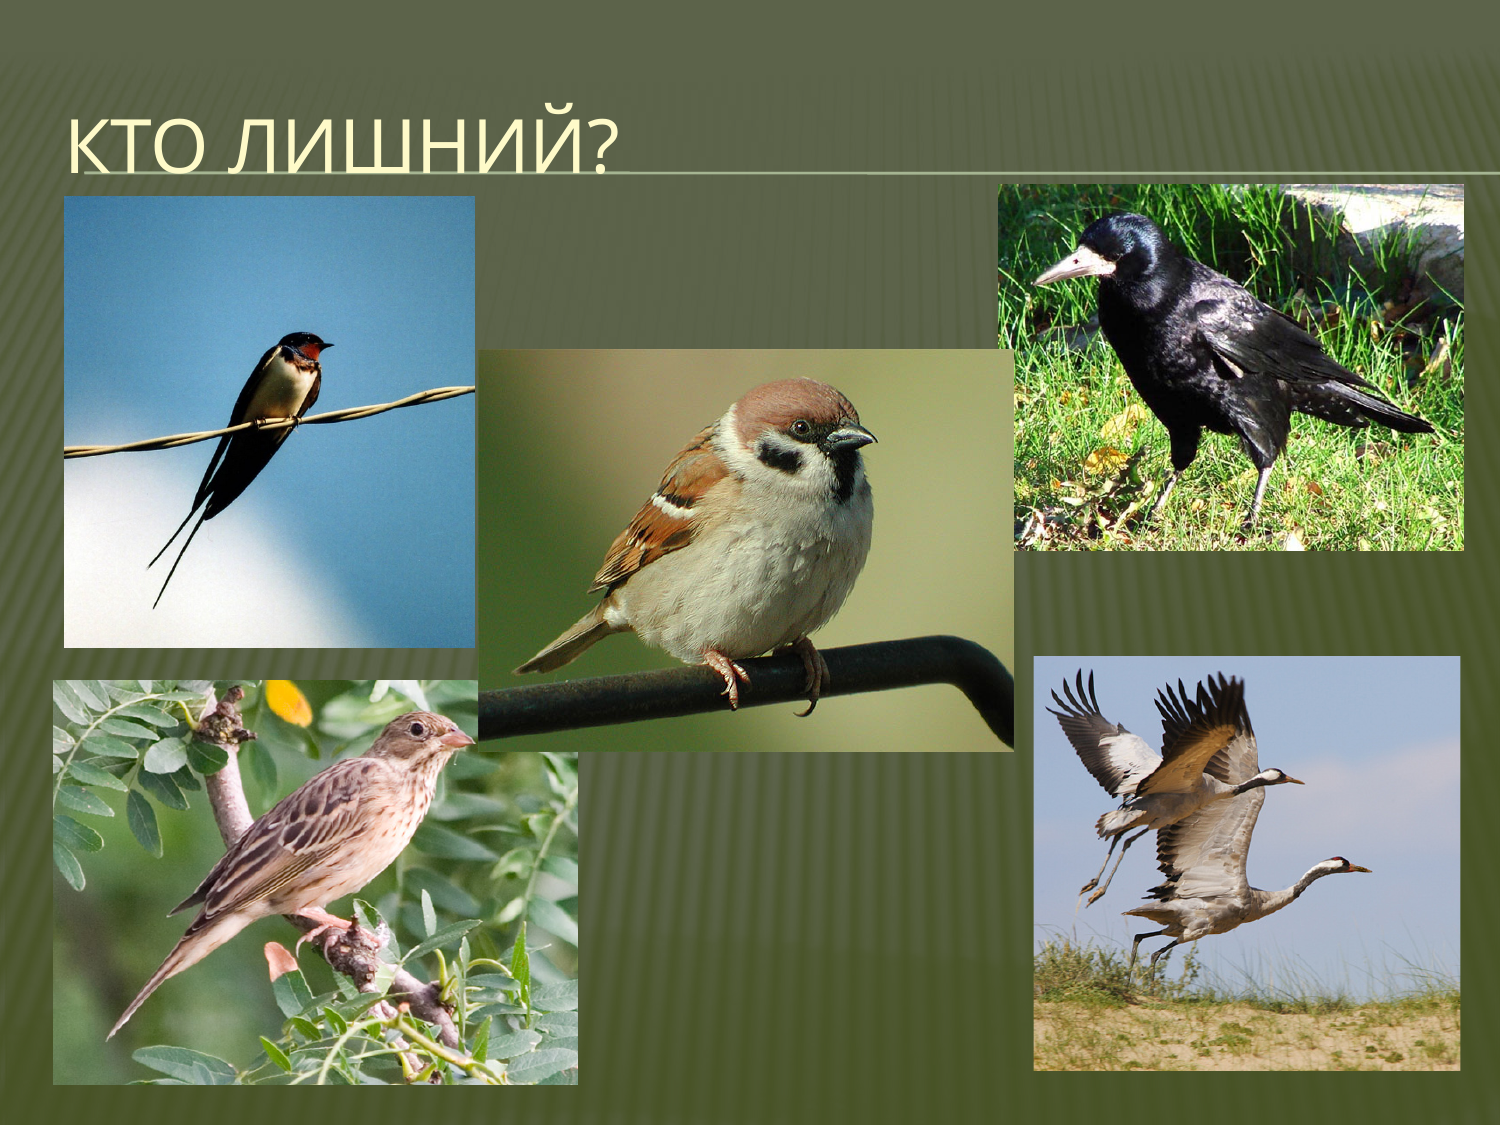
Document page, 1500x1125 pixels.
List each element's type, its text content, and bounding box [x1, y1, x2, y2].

picture [64, 195, 476, 648]
picture [477, 184, 1464, 752]
picture [1033, 656, 1461, 1071]
picture [52, 680, 578, 1085]
title Кто лишний? [49, 75, 1475, 213]
